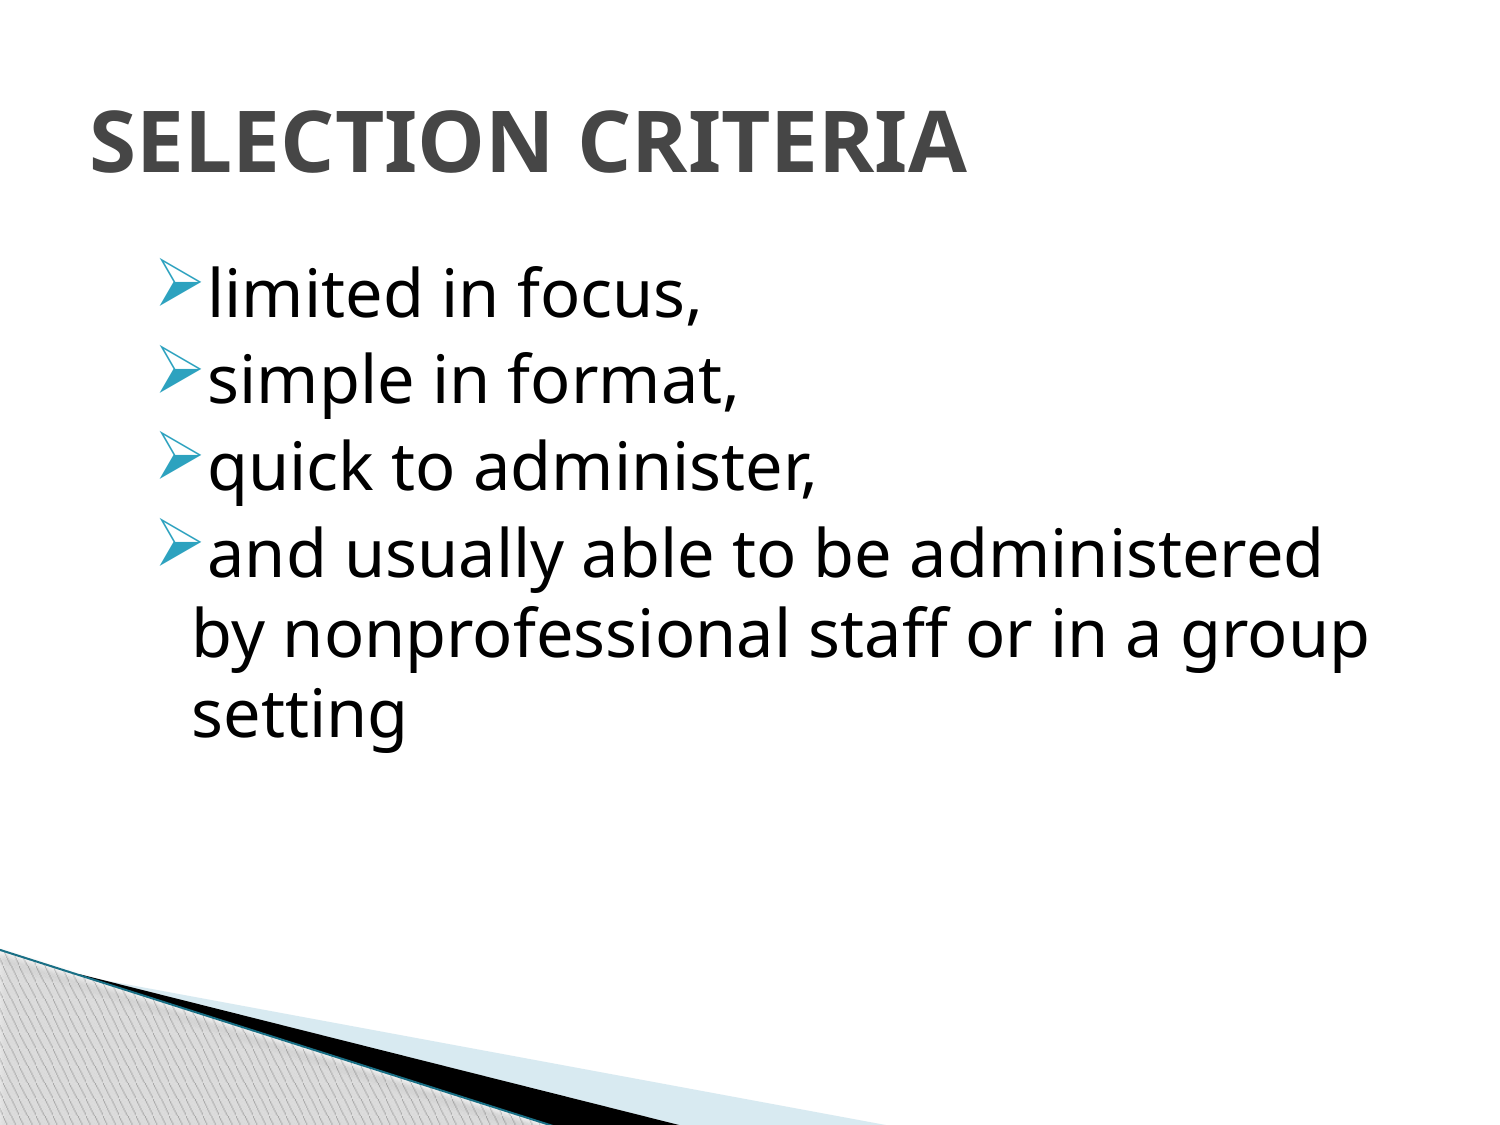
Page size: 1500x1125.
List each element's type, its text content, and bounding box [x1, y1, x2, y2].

title Selection Criteria [75, 45, 1425, 233]
list limited in focus, simple in format, quick to administer, and usually able to be administered by nonprofessional staff or in a group setting [74, 242, 1426, 986]
